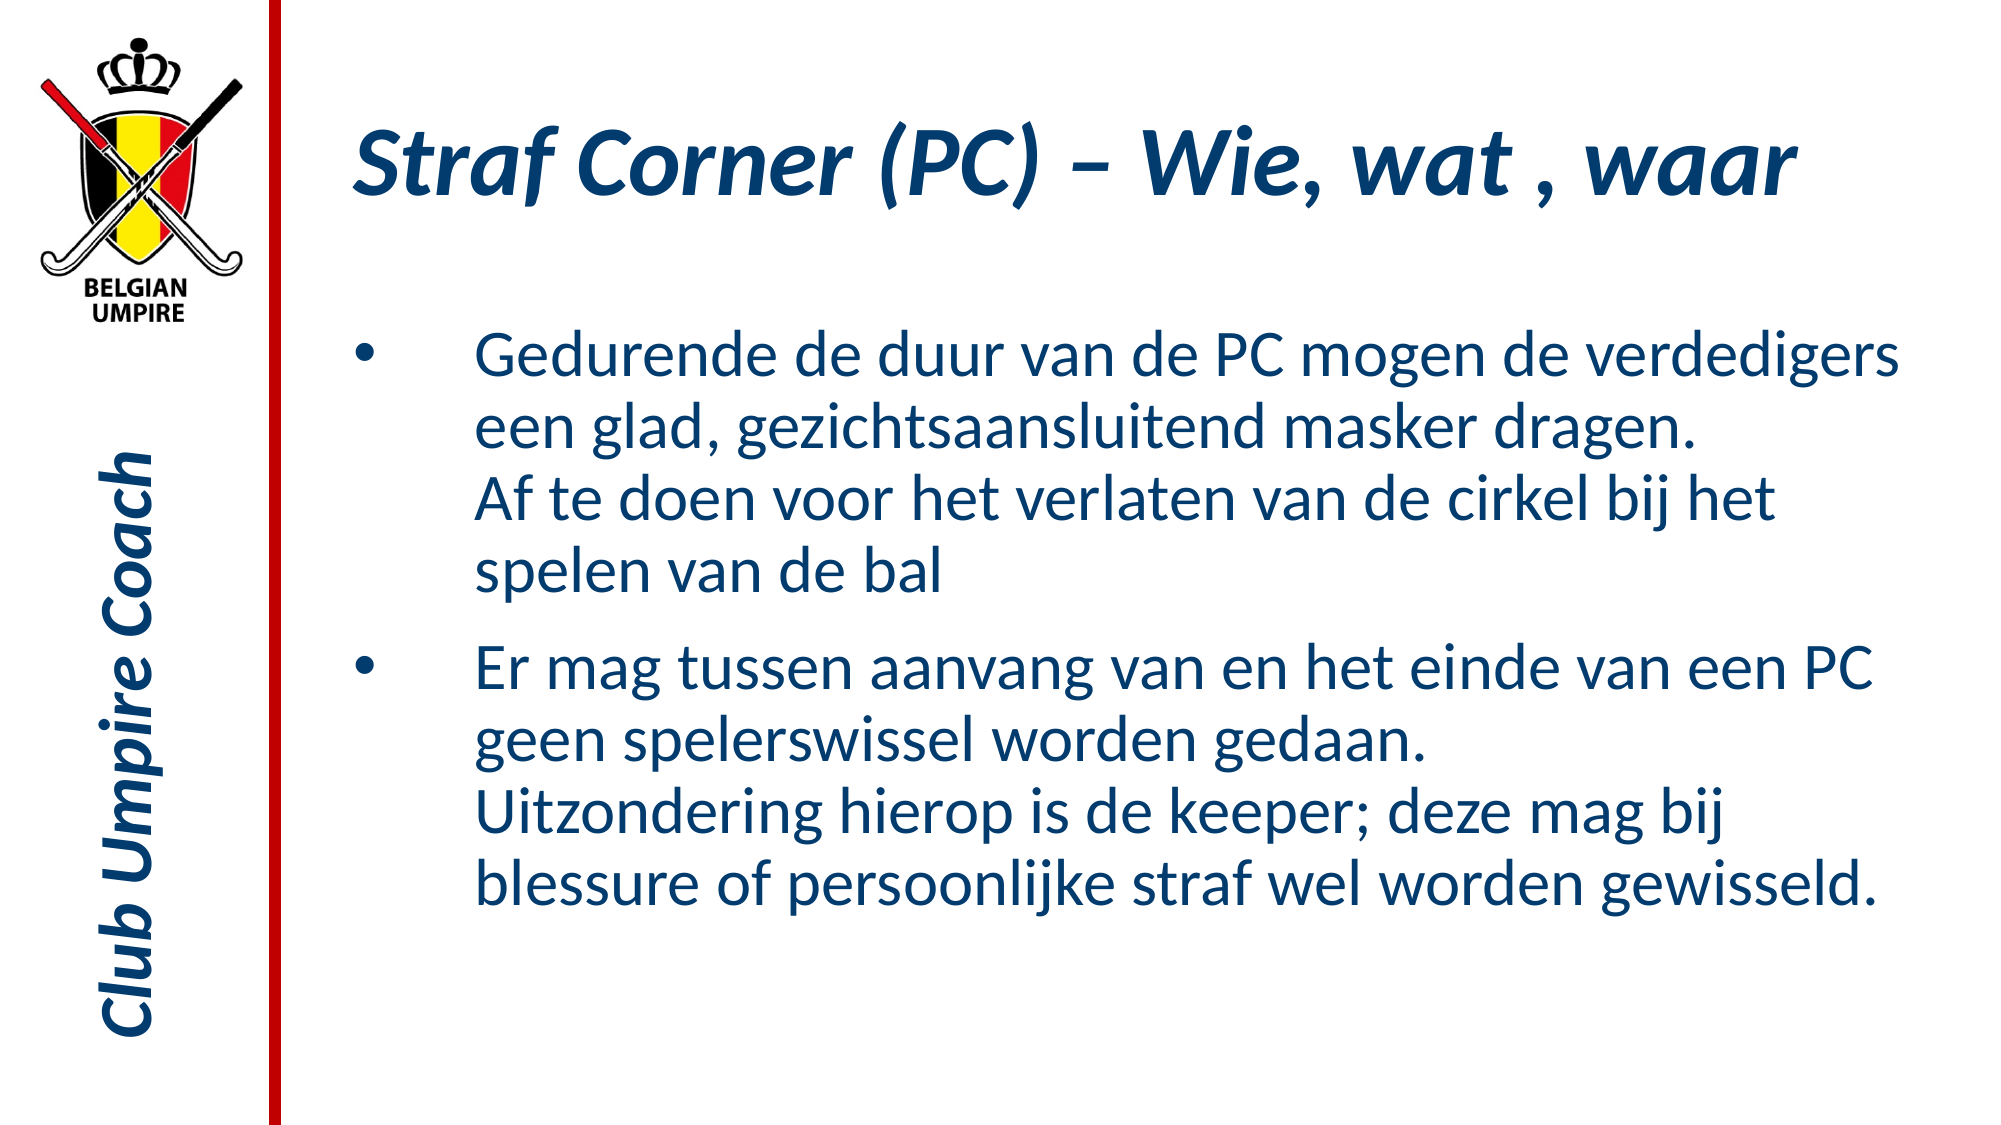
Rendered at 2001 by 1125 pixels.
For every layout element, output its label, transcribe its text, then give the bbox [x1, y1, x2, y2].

list Gedurende de duur van de PC mogen de verdedigers een glad, gezichtsaansluitend masker dragen. Af te doen voor het verlaten van de cirkel bij het spelen van de bal Er mag tussen aanvang van en het einde van een PC geen spelerswissel worden gedaan. Uitzondering hierop is de keeper; deze mag bij blessure of persoonlijke straf wel worden gewisseld. [338, 207, 1970, 1085]
title Straf Corner (PC) – Wie, wat , waar [338, 27, 2000, 180]
picture [29, 31, 251, 333]
